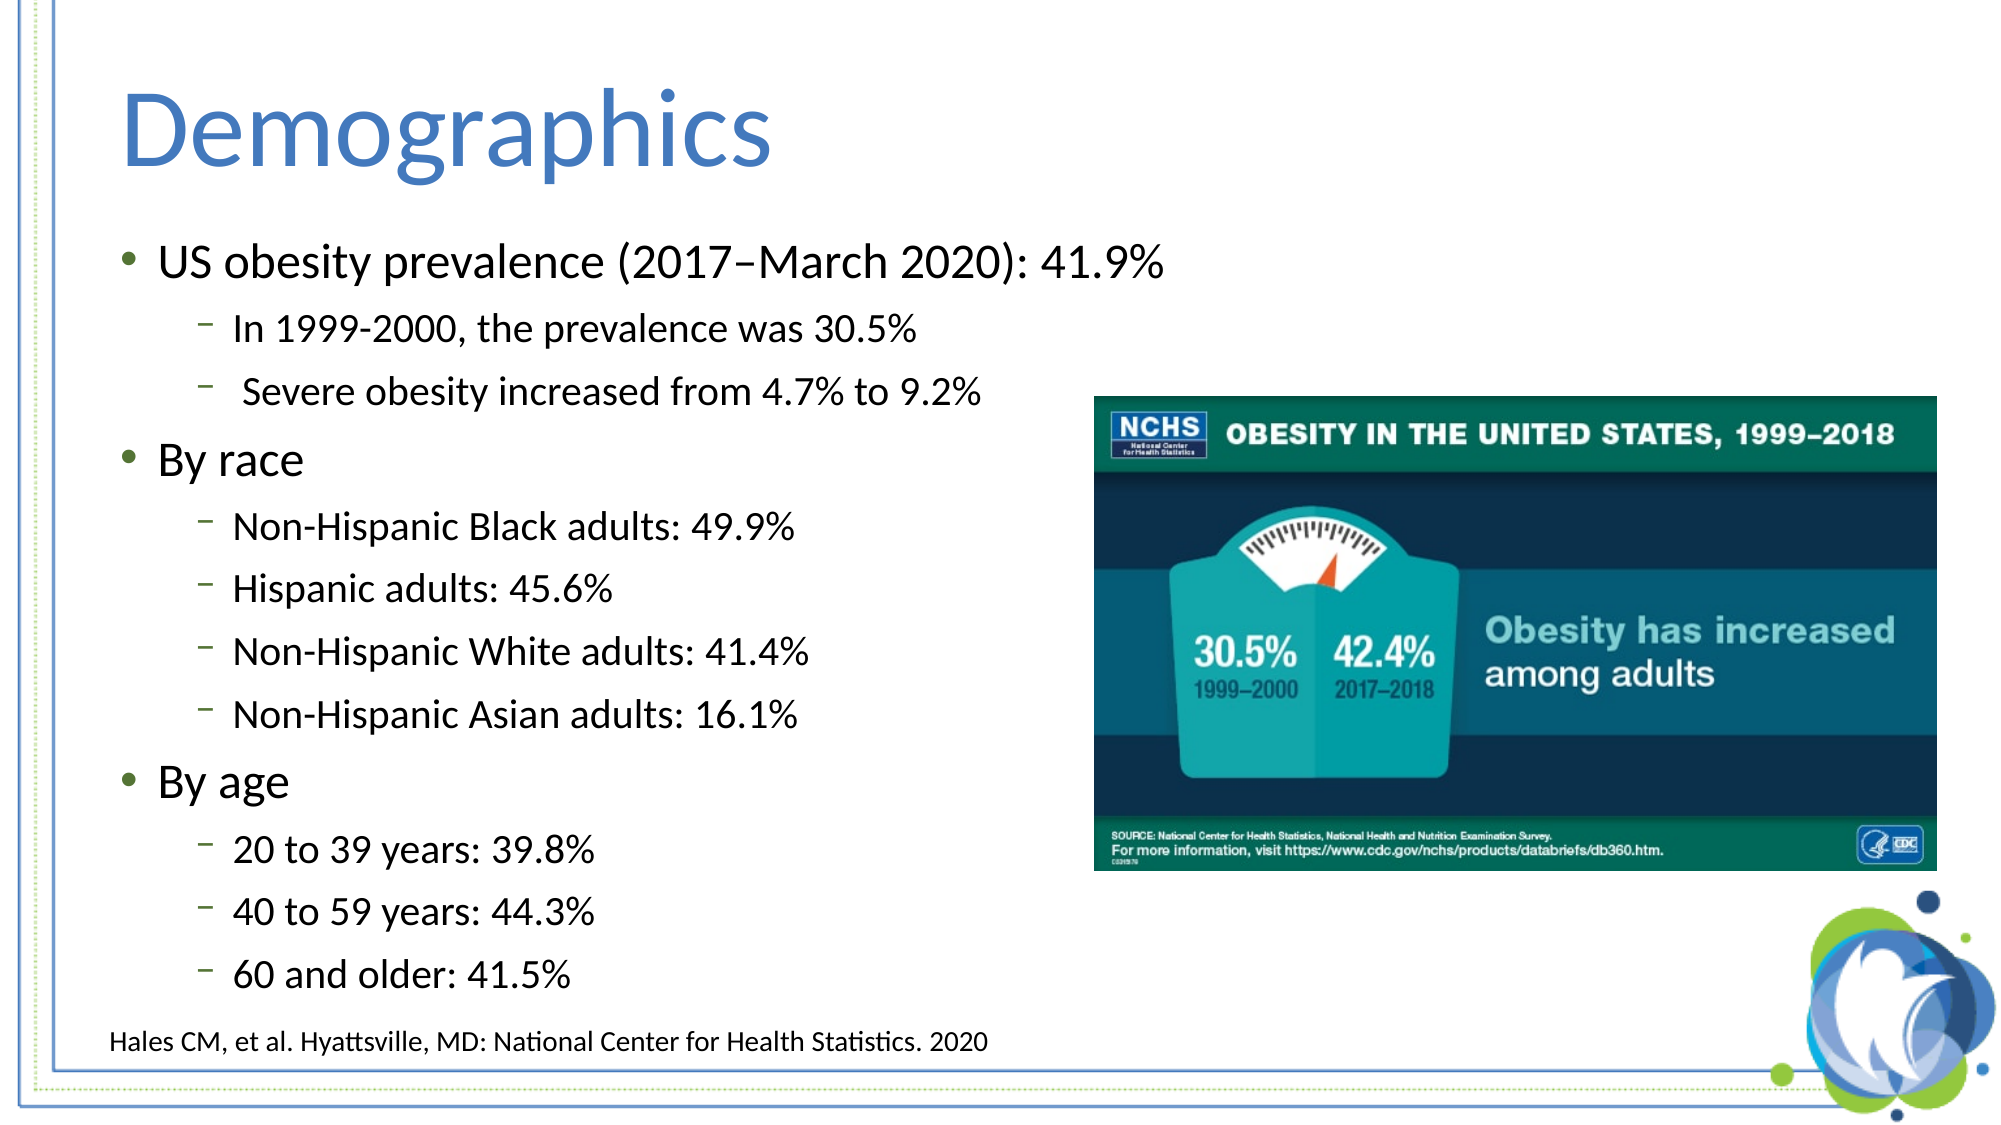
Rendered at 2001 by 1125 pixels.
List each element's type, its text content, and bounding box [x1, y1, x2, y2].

list US obesity prevalence (2017–March 2020): 41.9% In 1999-2000, the prevalence was 30.5% Severe obesity increased from 4.7% to 9.2% By race Non-Hispanic Black adults: 49.9% Hispanic adults: 45.6% Non-Hispanic White adults: 41.4% Non-Hispanic Asian adults: 16.1% By age 20 to 39 years: 39.8% 40 to 59 years: 44.3% 60 and older: 41.5% [105, 220, 1212, 1047]
picture [0, 0, 2001, 1125]
text_box Hales CM, et al. Hyattsville, MD: National Center for Health Statistics. 2020 [94, 1014, 1095, 1065]
title Demographics [105, 59, 1831, 200]
